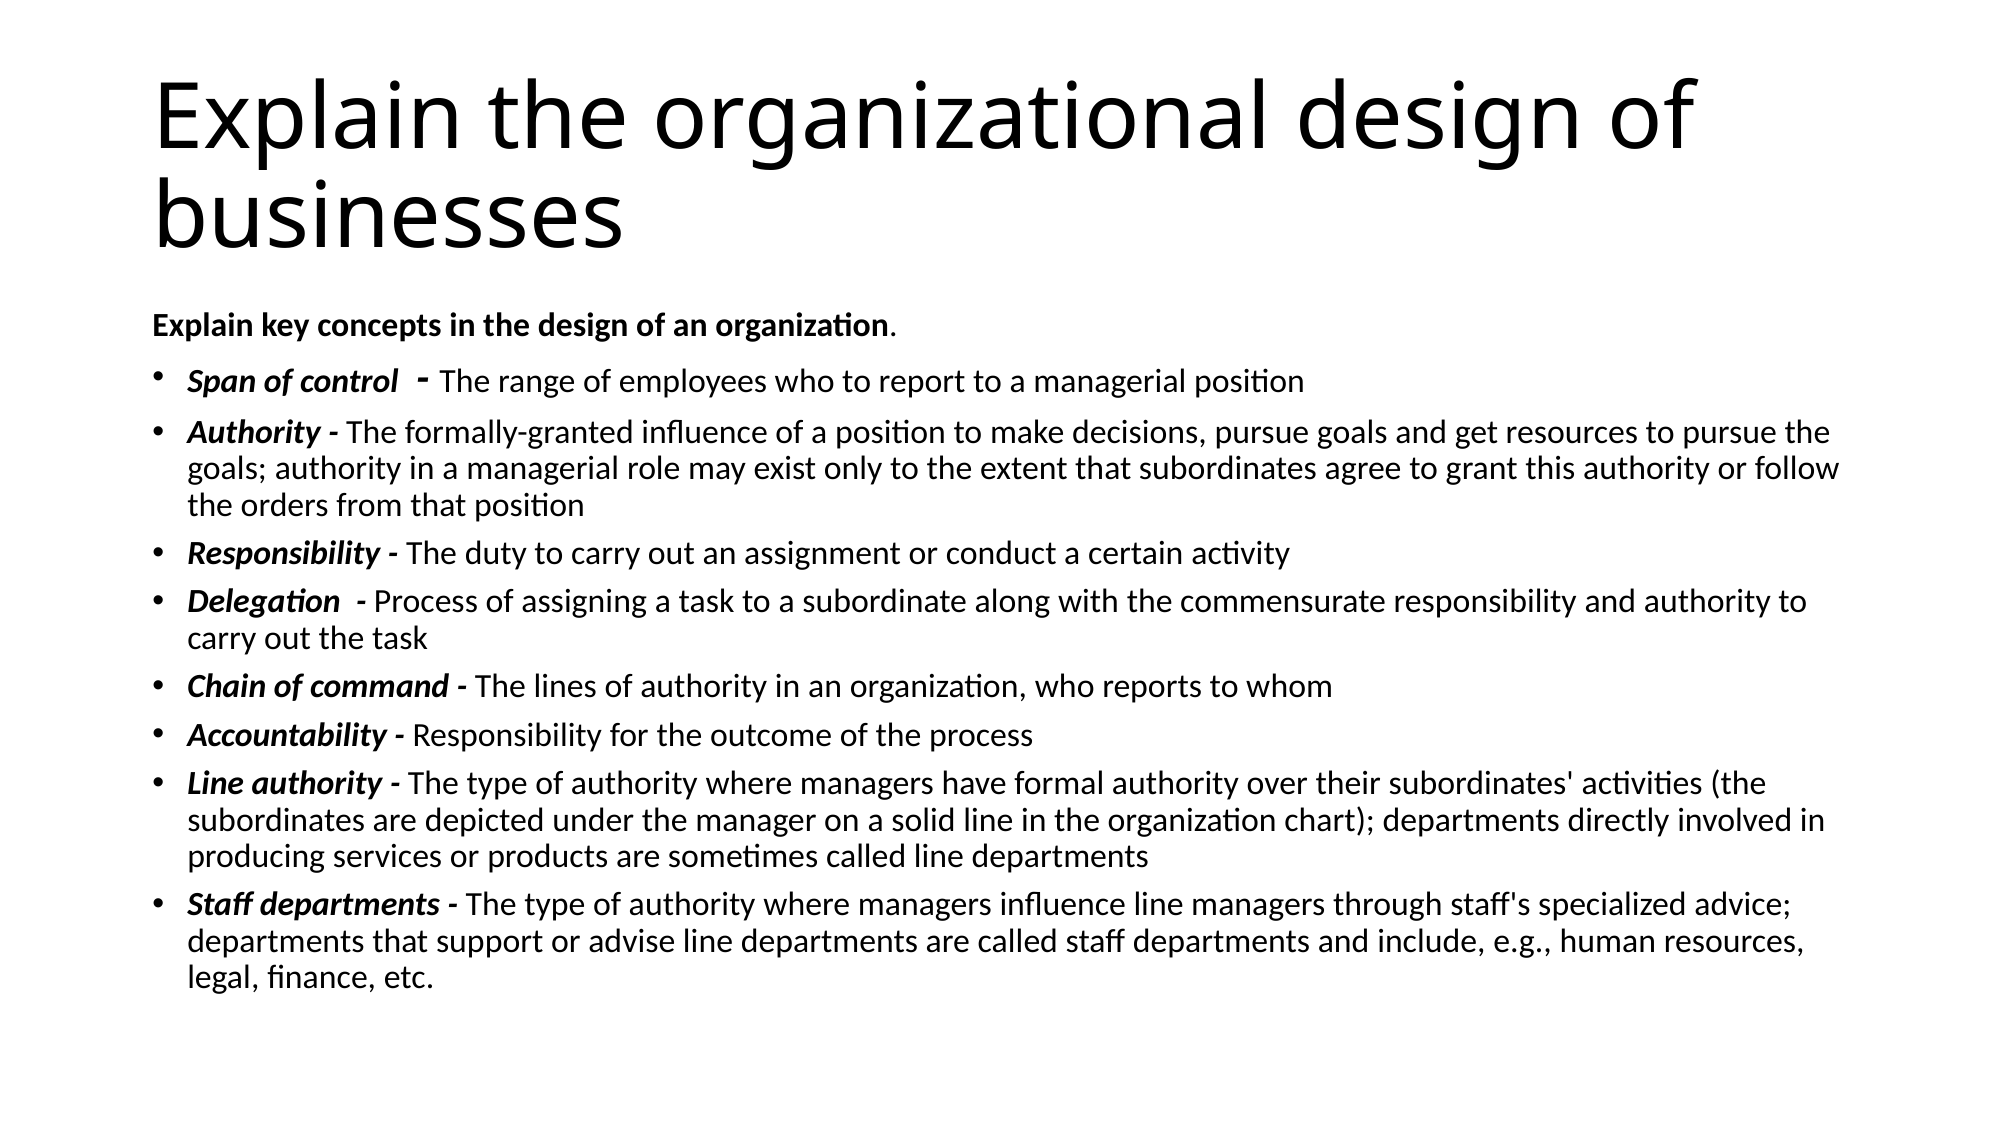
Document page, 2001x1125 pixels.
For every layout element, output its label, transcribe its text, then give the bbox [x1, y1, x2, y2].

list Explain key concepts in the design of an organization. Span of control - The range of employees who to report to a managerial position Authority - The formally-granted influence of a position to make decisions, pursue goals and get resources to pursue the goals; authority in a managerial role may exist only to the extent that subordinates agree to grant this authority or follow the orders from that position Responsibility - The duty to carry out an assignment or conduct a certain activity Delegation - Process of assigning a task to a subordinate along with the commensurate responsibility and authority to carry out the task Chain of command - The lines of authority in an organization, who reports to whom Accountability - Responsibility for the outcome of the process Line authority - The type of authority where managers have formal authority over their subordinates' activities (the subordinates are depicted under the manager on a solid line in the organization chart); departments directly involved in producing services or products are sometimes called line departments Staff departments - The type of authority where managers influence line managers through staff's specialized advice; departments that support or advise line departments are called staff departments and include, e.g., human resources, legal, finance, etc. [137, 299, 1863, 1014]
title Explain the organizational design of businesses [137, 59, 1863, 278]
